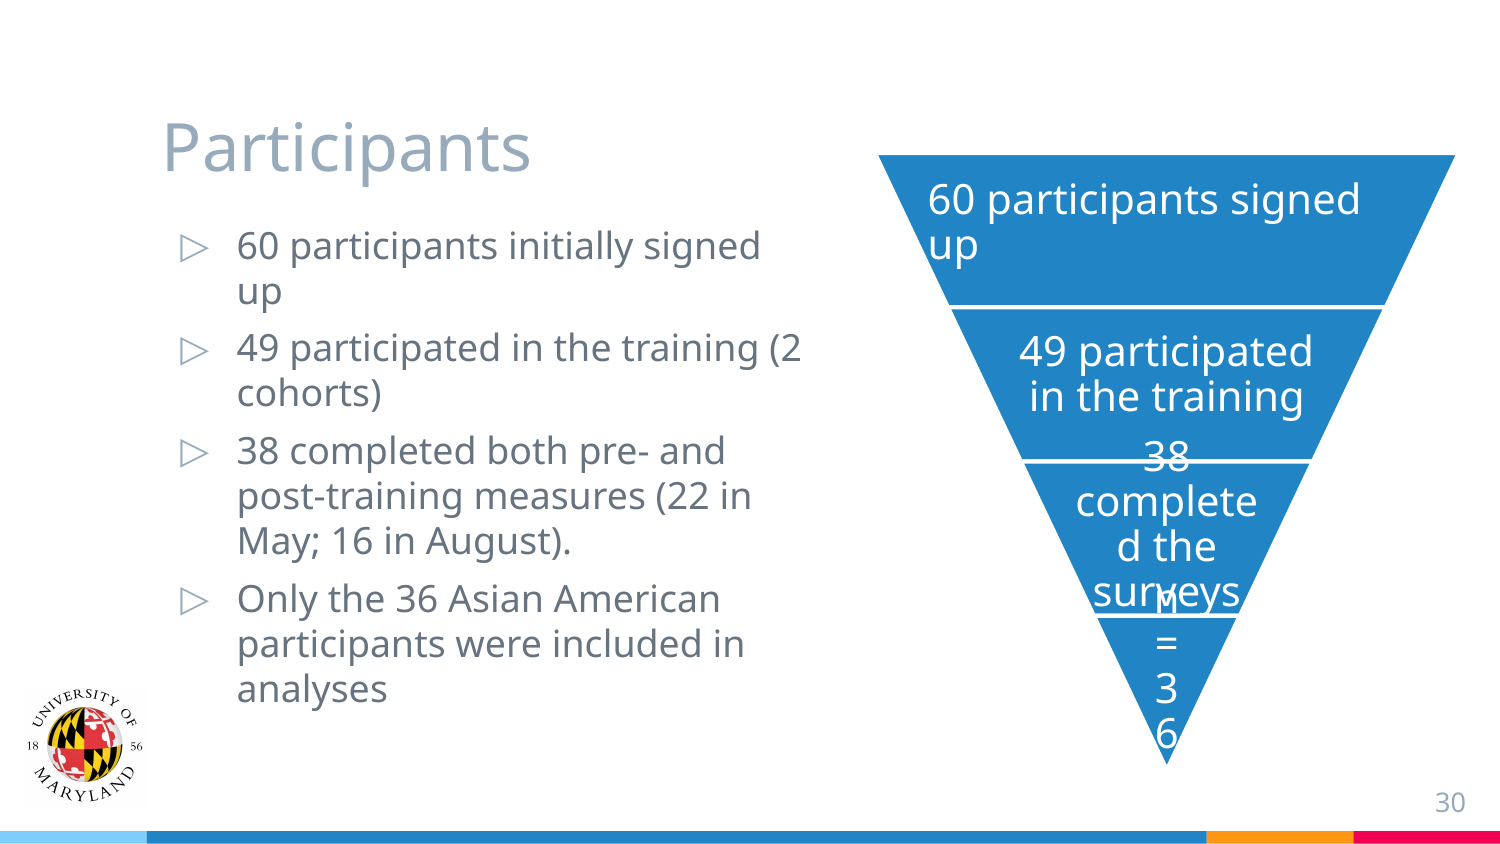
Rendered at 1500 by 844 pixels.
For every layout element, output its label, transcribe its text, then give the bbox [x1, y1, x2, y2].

picture [23, 685, 149, 809]
slide_number 30 [1391, 770, 1482, 822]
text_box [874, 152, 1459, 771]
list 60 participants initially signed up 49 participated in the training (2 cohorts) 38 completed both pre- and post-training measures (22 in May; 16 in August). Only the 36 Asian American participants were included in analyses [146, 206, 832, 790]
title Participants [146, 58, 1207, 200]
